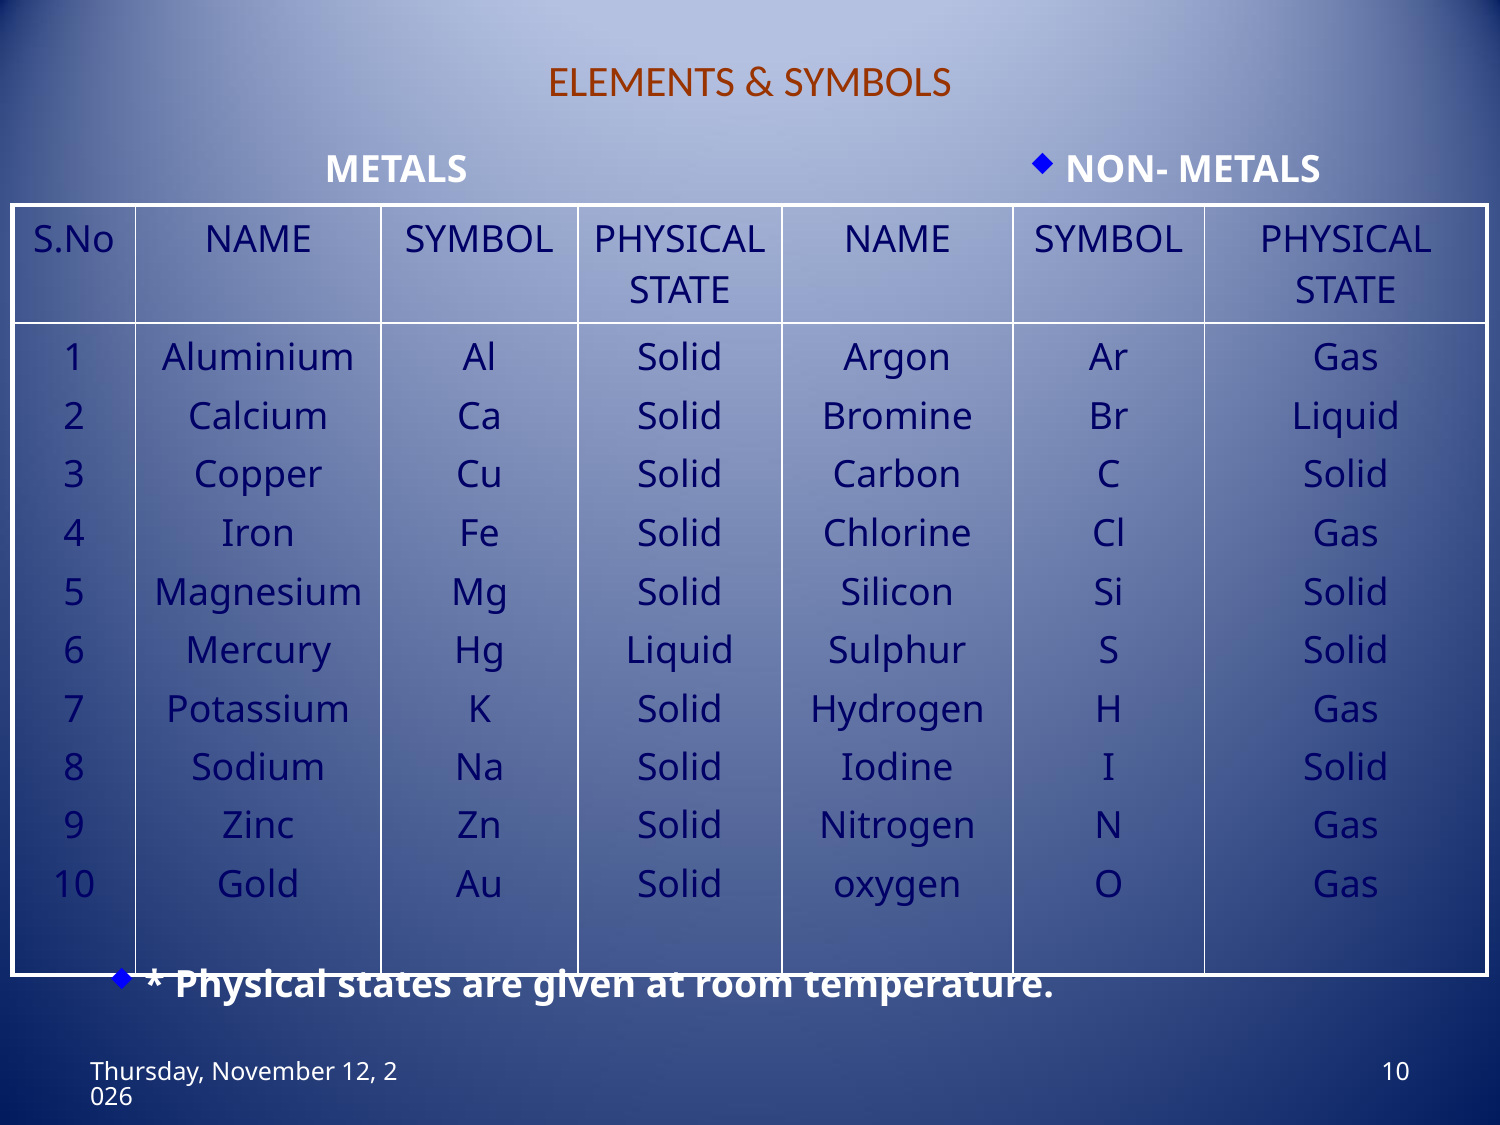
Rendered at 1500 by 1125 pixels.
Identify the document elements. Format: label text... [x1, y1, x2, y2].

text_box NON- METALS [1014, 137, 1336, 198]
picture [0, 0, 1500, 1125]
table_cell Solid Solid Solid Solid Solid Liquid Solid Solid Solid Solid [579, 324, 781, 952]
table_cell Al Ca Cu Fe Mg Hg K Na Zn Au [382, 324, 577, 952]
table_cell Gas Liquid Solid Gas Solid Solid Gas Solid Gas Gas [1205, 324, 1485, 973]
table_header SYMBOL [1014, 207, 1204, 322]
table_cell 1 2 3 4 5 6 7 8 9 10 [15, 324, 135, 973]
title ELEMENTS & SYMBOLS [75, 45, 1425, 113]
table_header NAME [136, 207, 380, 322]
table_header NAME [783, 207, 1012, 322]
table_cell Ar Br C Cl Si S H I N O [1014, 324, 1204, 973]
table_header SYMBOL [382, 207, 577, 322]
text_box * Physical states are given at room temperature. [94, 952, 1071, 1012]
table_header PHYSICAL STATE [1205, 207, 1485, 322]
slide_number 10 [1074, 1042, 1425, 1103]
table_header PHYSICAL STATE [579, 207, 781, 322]
table_header S.No [15, 207, 135, 322]
text_box METALS [309, 137, 513, 198]
table_cell Aluminium Calcium Copper Iron Magnesium Mercury Potassium Sodium Zinc Gold [136, 324, 380, 952]
slide_number منگل، 04 ذو القعد، 1444 [75, 1042, 425, 1103]
table_cell Argon Bromine Carbon Chlorine Silicon Sulphur Hydrogen Iodine Nitrogen oxygen [783, 324, 1012, 952]
